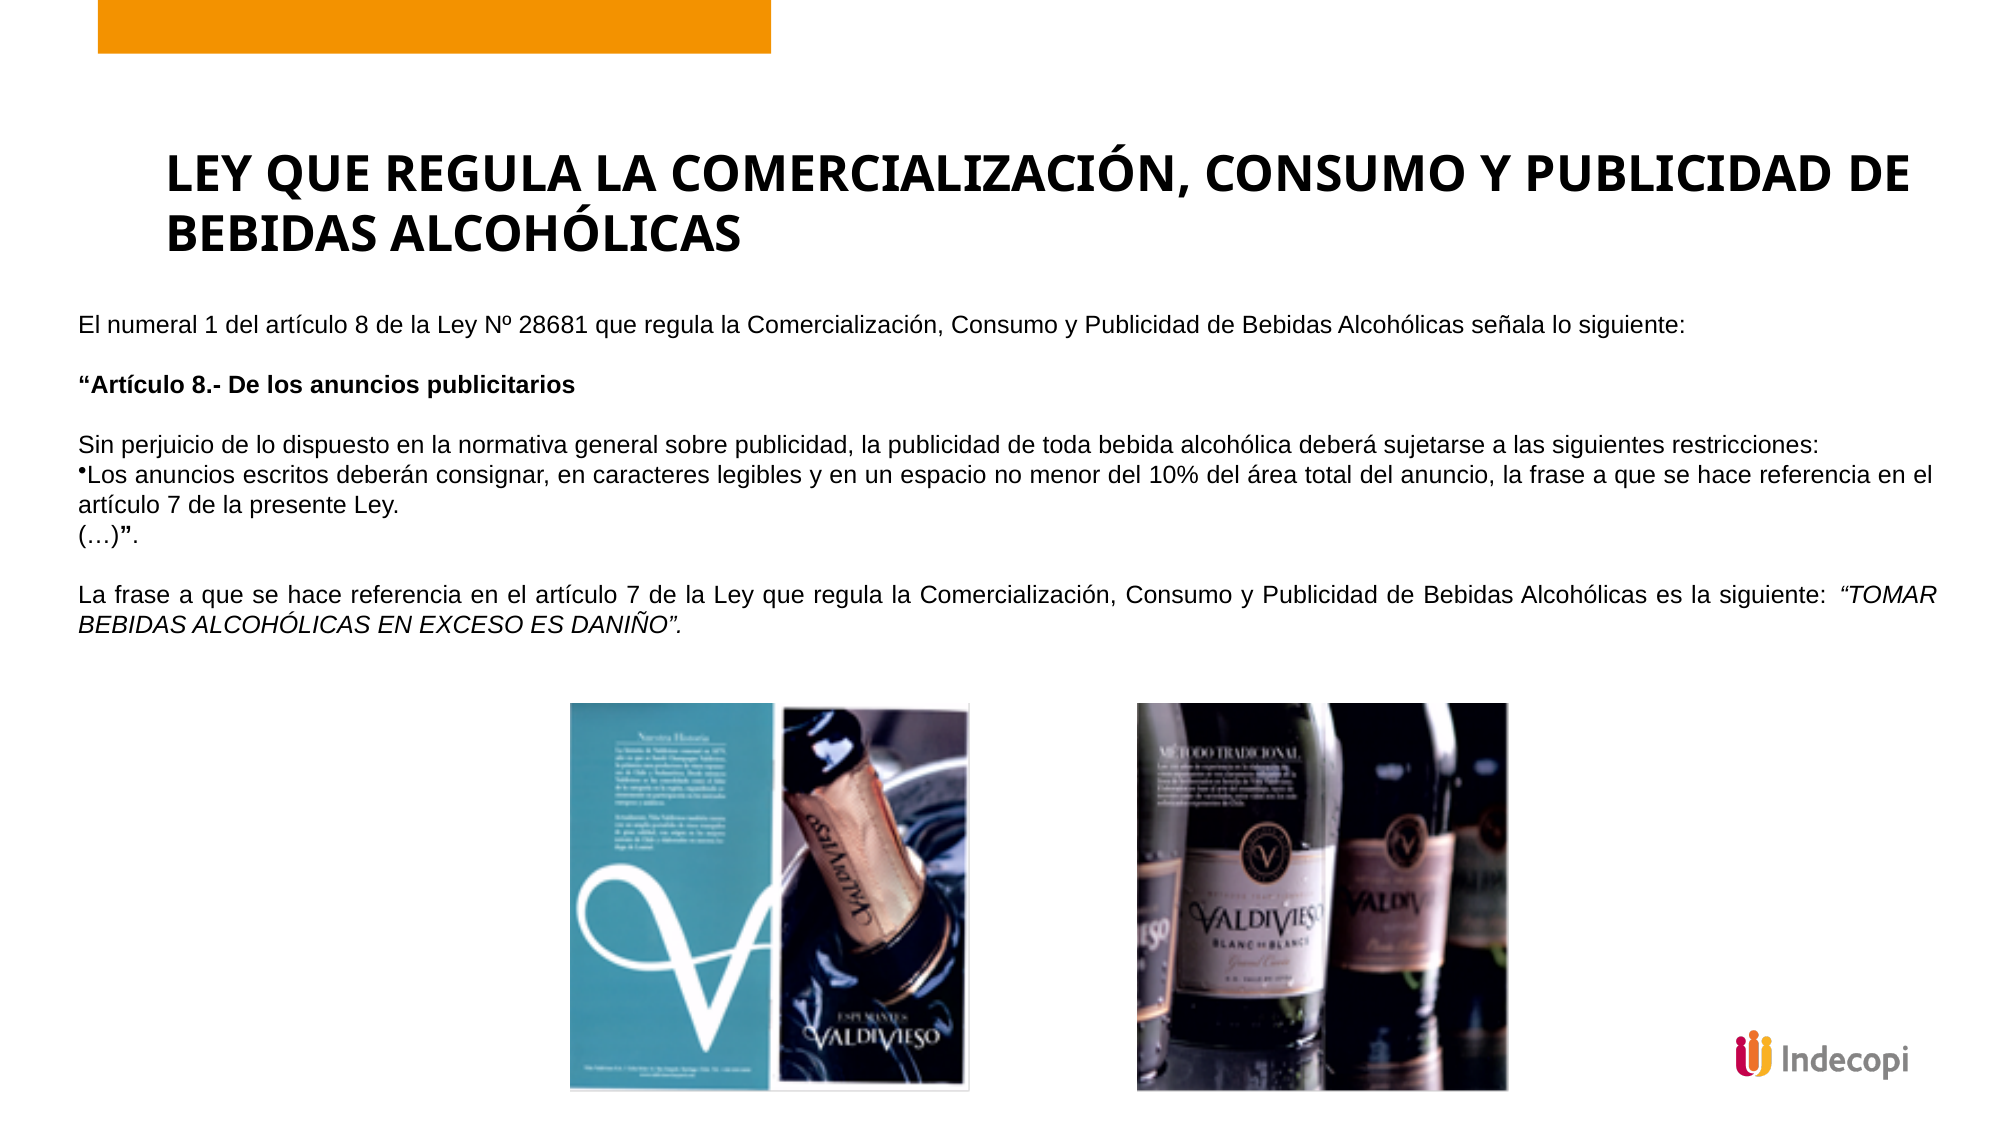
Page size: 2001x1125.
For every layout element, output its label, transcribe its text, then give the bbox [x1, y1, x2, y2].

picture [1137, 703, 1512, 1094]
text_box El numeral 1 del artículo 8 de la Ley Nº 28681 que regula la Comercialización, Consumo y Publicidad de Bebidas Alcohólicas señala lo siguiente: “Artículo 8.- De los anuncios publicitarios Sin perjuicio de lo dispuesto en la normativa general sobre publicidad, la publicidad de toda bebida alcohólica deberá sujetarse a las siguientes restricciones: Los anuncios escritos deberán consignar, en caracteres legibles y en un espacio no menor del 10% del área total del anuncio, la frase a que se hace referencia en el artículo 7 de la presente Ley. (…)”. La frase a que se hace referencia en el artículo 7 de la Ley que regula la Comercialización, Consumo y Publicidad de Bebidas Alcohólicas es la siguiente: “TOMAR BEBIDAS ALCOHÓLICAS EN EXCESO ES DANIÑO”. [63, 241, 1953, 676]
text_box LEY QUE REGULA LA COMERCIALIZACIÓN, CONSUMO Y PUBLICIDAD DE BEBIDAS ALCOHÓLICAS [150, 134, 2000, 269]
text_box [97, 0, 772, 55]
picture [570, 703, 972, 1094]
picture [1733, 1027, 1915, 1083]
